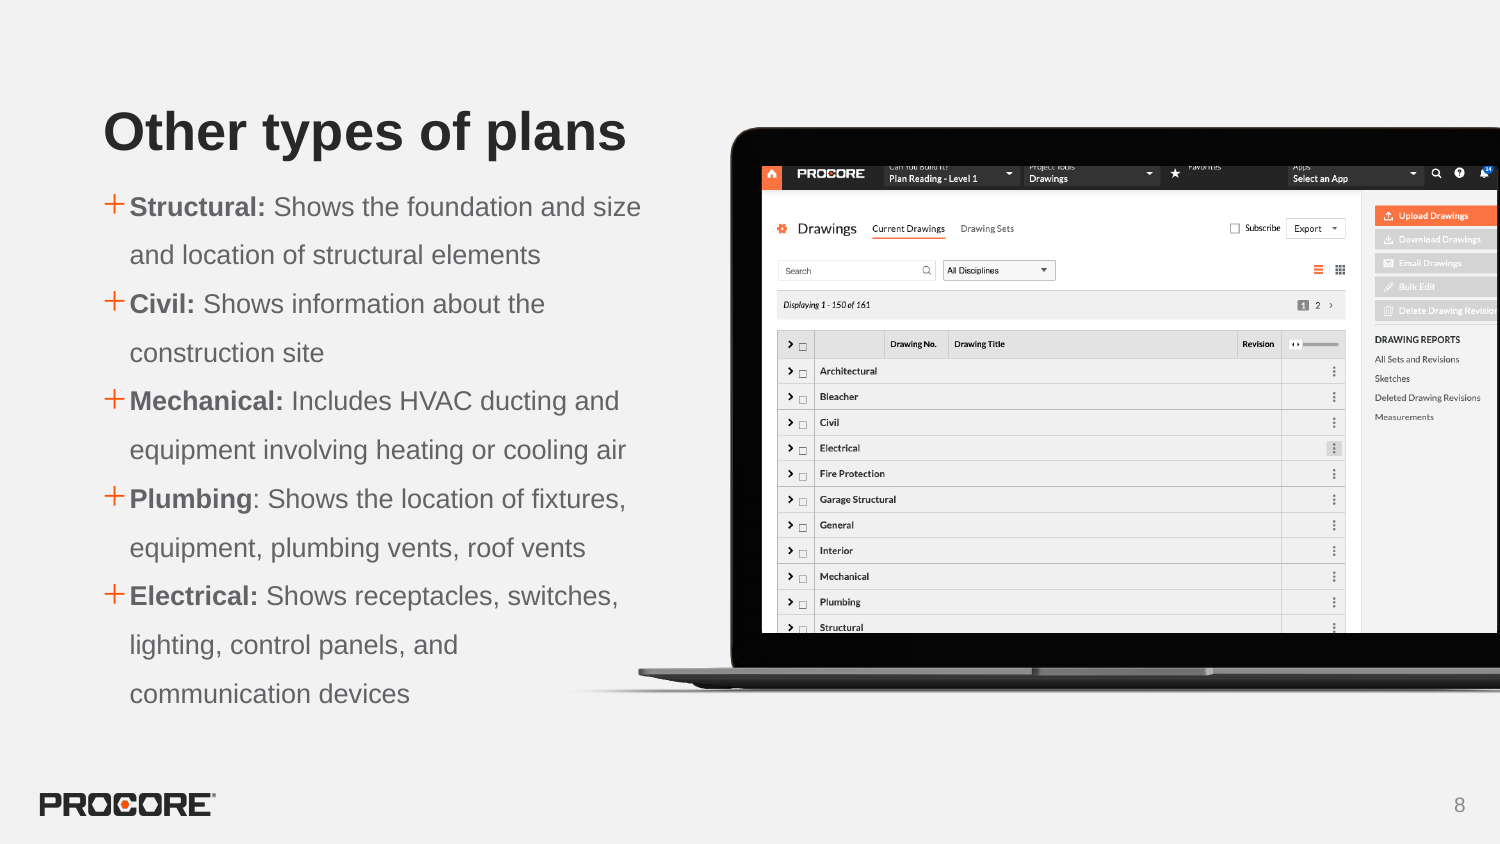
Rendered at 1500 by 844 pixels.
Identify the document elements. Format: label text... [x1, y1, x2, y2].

title Other types of plans [103, 100, 691, 174]
picture [546, 100, 1500, 720]
slide_number ‹#› [1133, 782, 1472, 827]
list Structural: Shows the foundation and size and location of structural elements Civil: Shows information about the construction site Mechanical: Includes HVAC ducting and equipment involving heating or cooling air Plumbing: Shows the location of fixtures, equipment, plumbing vents, roof vents Electrical: Shows receptacles, switches, lighting, control panels, and communication devices [90, 125, 649, 666]
picture [39, 793, 216, 816]
